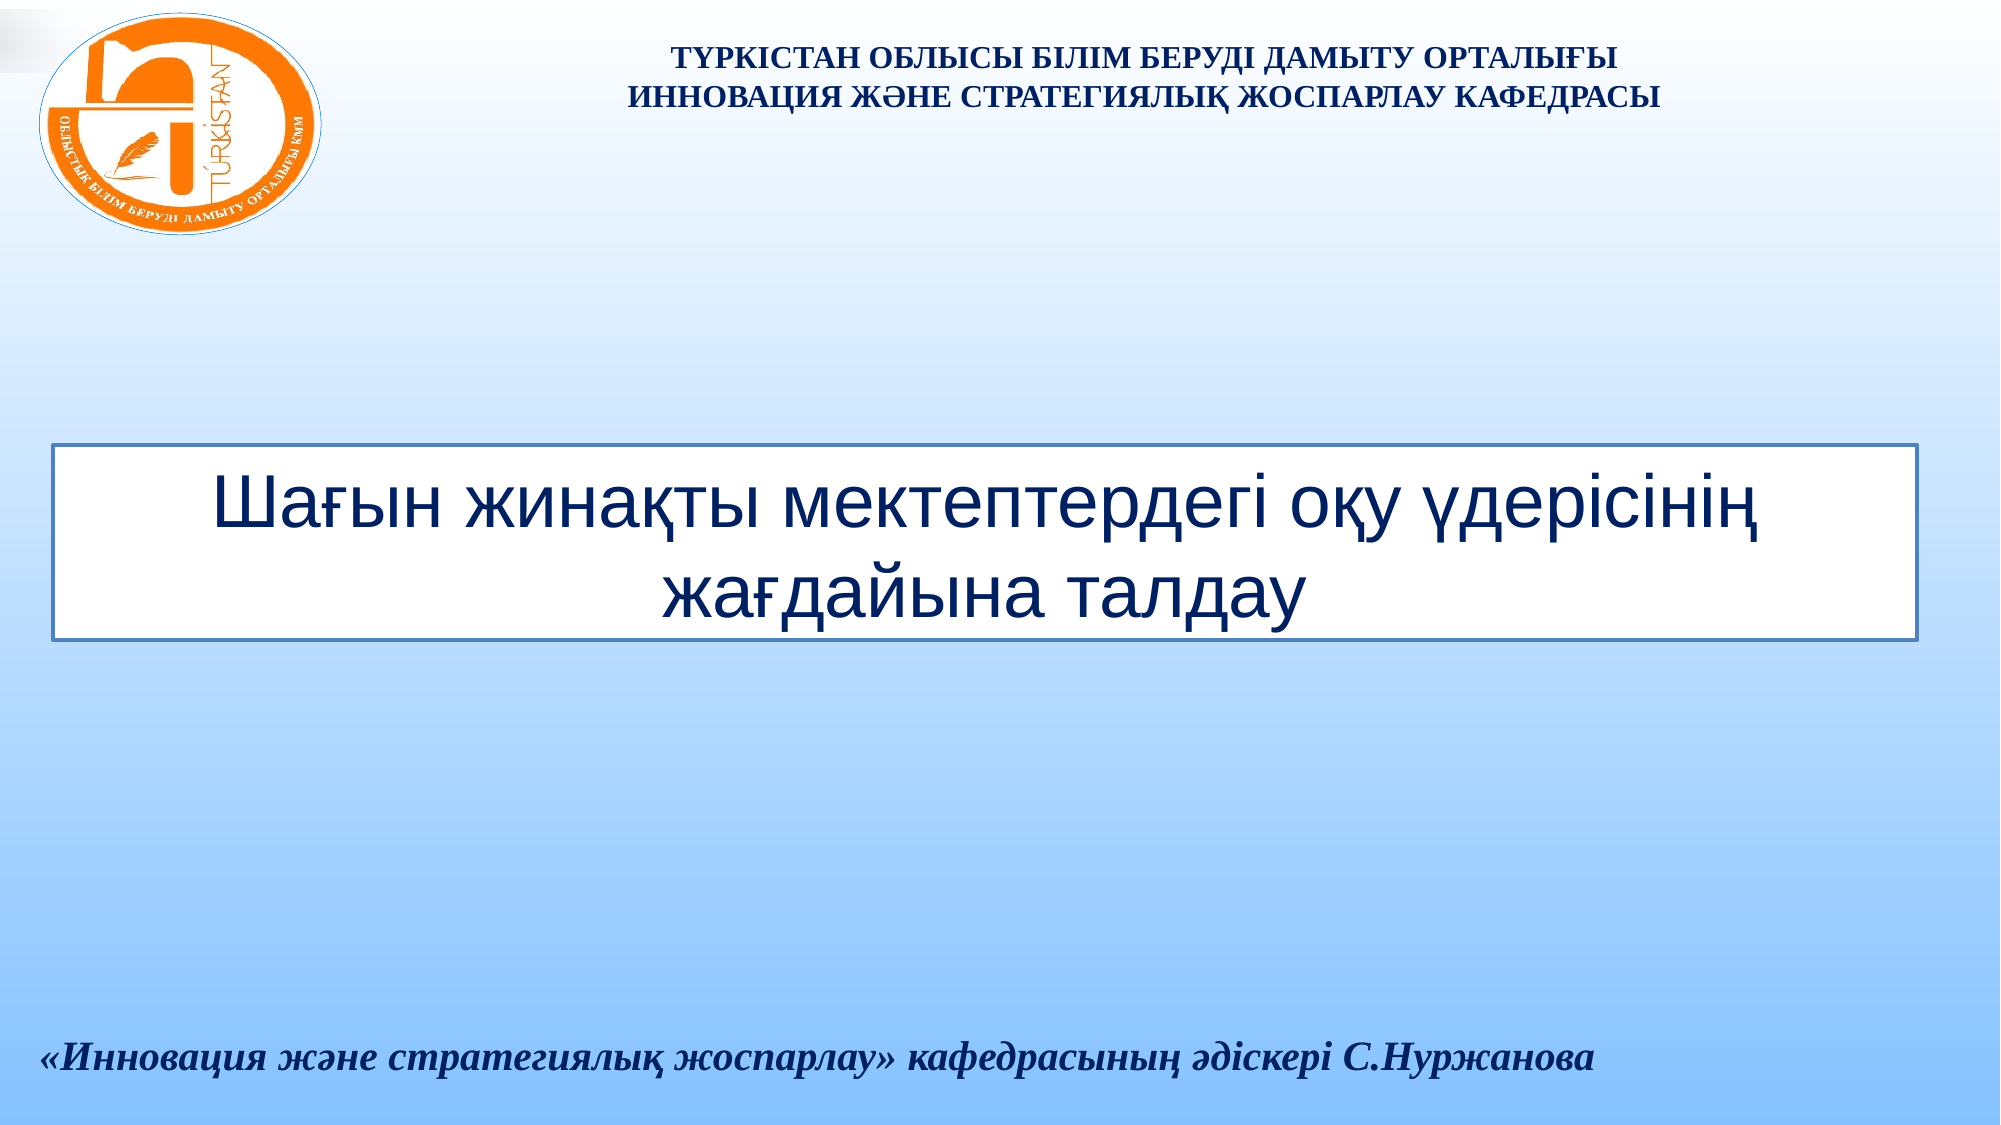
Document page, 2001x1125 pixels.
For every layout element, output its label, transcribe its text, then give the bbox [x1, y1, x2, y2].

picture [39, 12, 322, 236]
text_box Шағын жинақты мектептердегі оқу үдерісінің жағдайына талдау [51, 443, 1919, 642]
list «Инновация және стратегиялық жоспарлау» кафедрасының әдіскері С.Нуржанова [24, 1021, 1699, 1125]
title ТҮРКІСТАН ОБЛЫСЫ БІЛІМ БЕРУДІ ДАМЫТУ ОРТАЛЫҒЫ ИННОВАЦИЯ ЖӘНЕ СТРАТЕГИЯЛЫҚ ЖОСПАРЛАУ КАФЕДРАСЫ [326, 29, 2000, 160]
